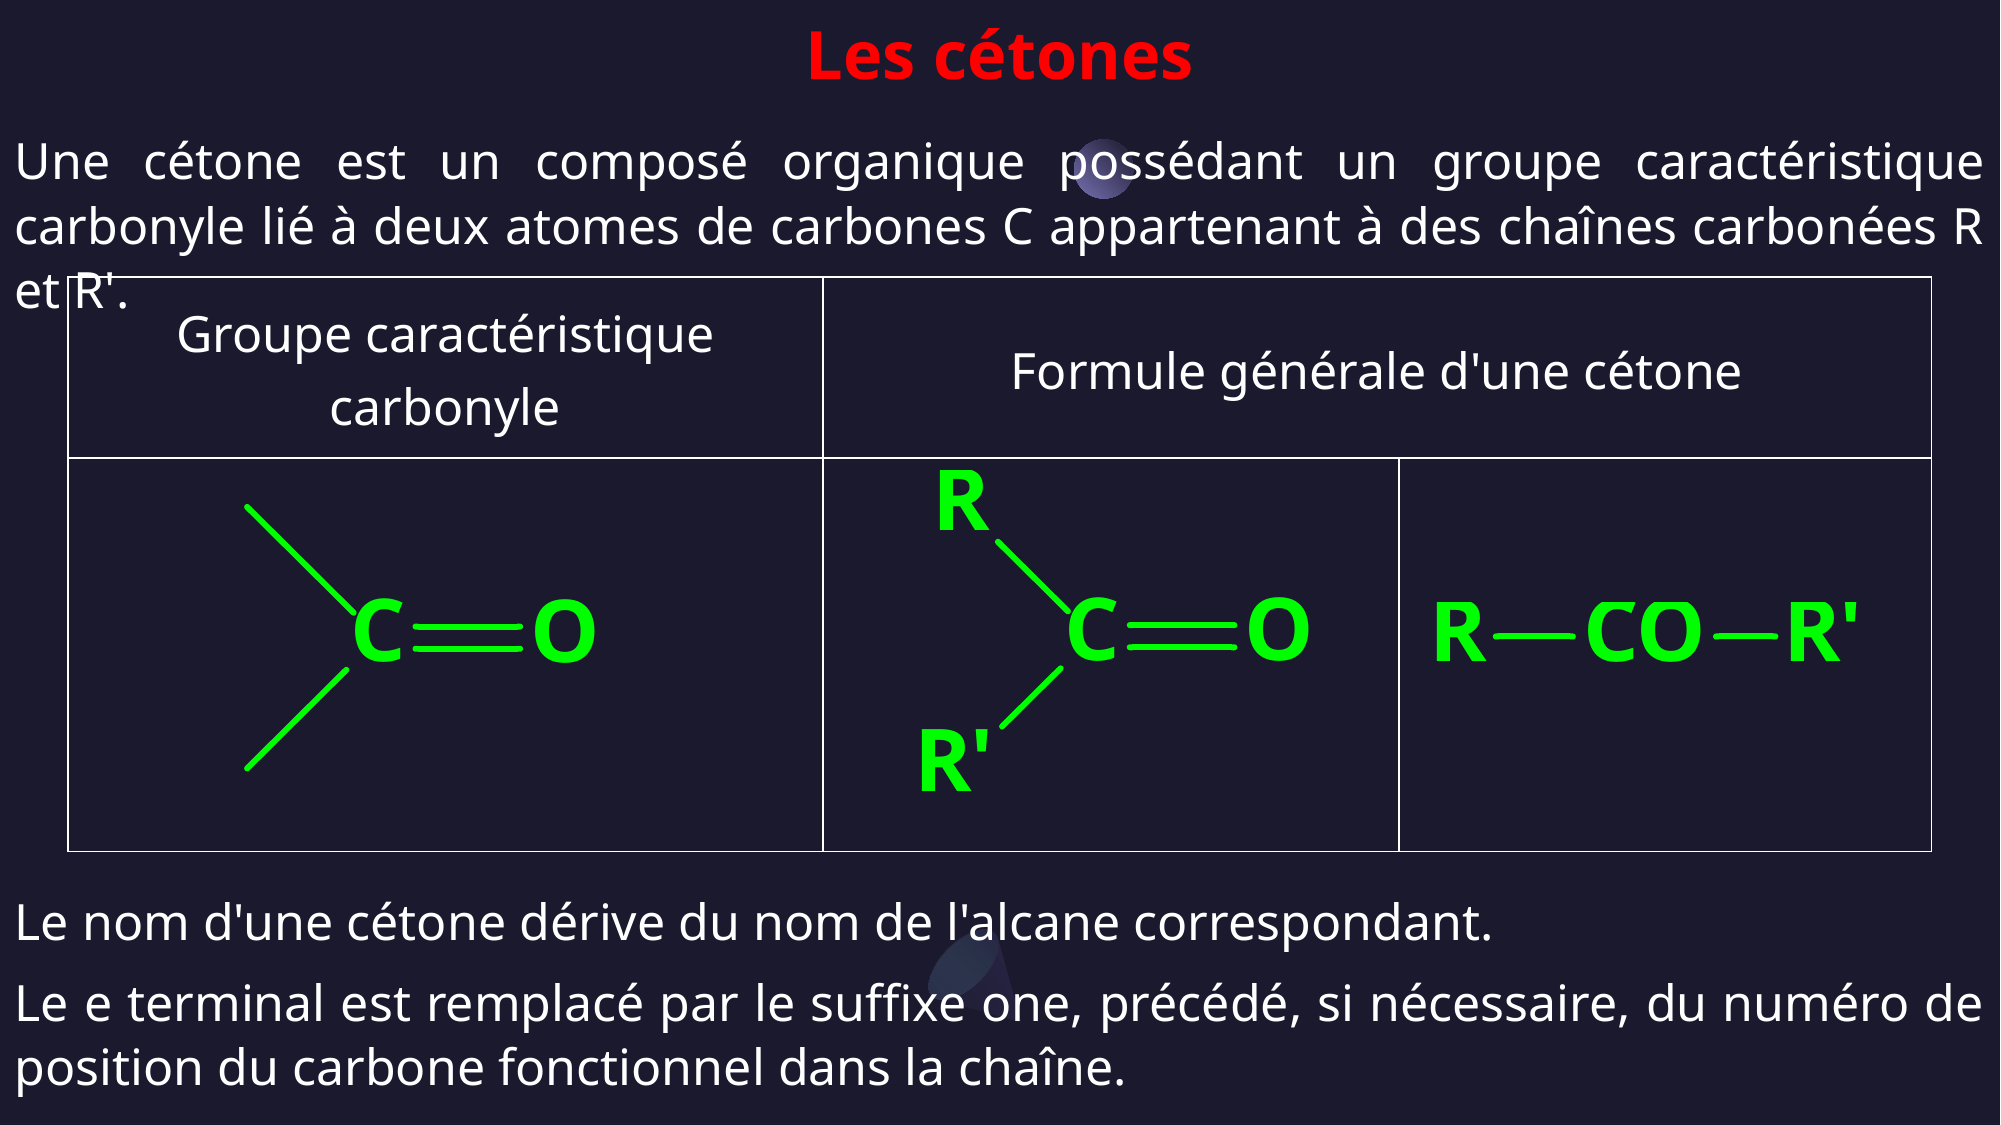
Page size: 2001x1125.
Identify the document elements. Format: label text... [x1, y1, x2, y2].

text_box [237, 502, 616, 793]
text_box Une cétone est un composé organique possédant un groupe caractéristique carbonyle lié à deux atomes de carbones C appartenant à des chaînes carbonées R et R'. [0, 118, 2000, 326]
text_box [912, 470, 1336, 825]
table_cell [1400, 459, 1931, 851]
table_cell [69, 459, 822, 851]
text_box Le nom d'une cétone dérive du nom de l'alcane correspondant. Le e terminal est remplacé par le suffixe one, précédé, si nécessaire, du numéro de position du carbone fonctionnel dans la chaîne. [0, 878, 2000, 1103]
text_box Les cétones [0, 0, 2000, 101]
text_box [1431, 602, 1904, 693]
table_header Formule générale d'une cétone [824, 278, 1931, 457]
table_header Groupe caractéristique carbonyle [69, 278, 822, 457]
table_cell [824, 459, 1398, 851]
